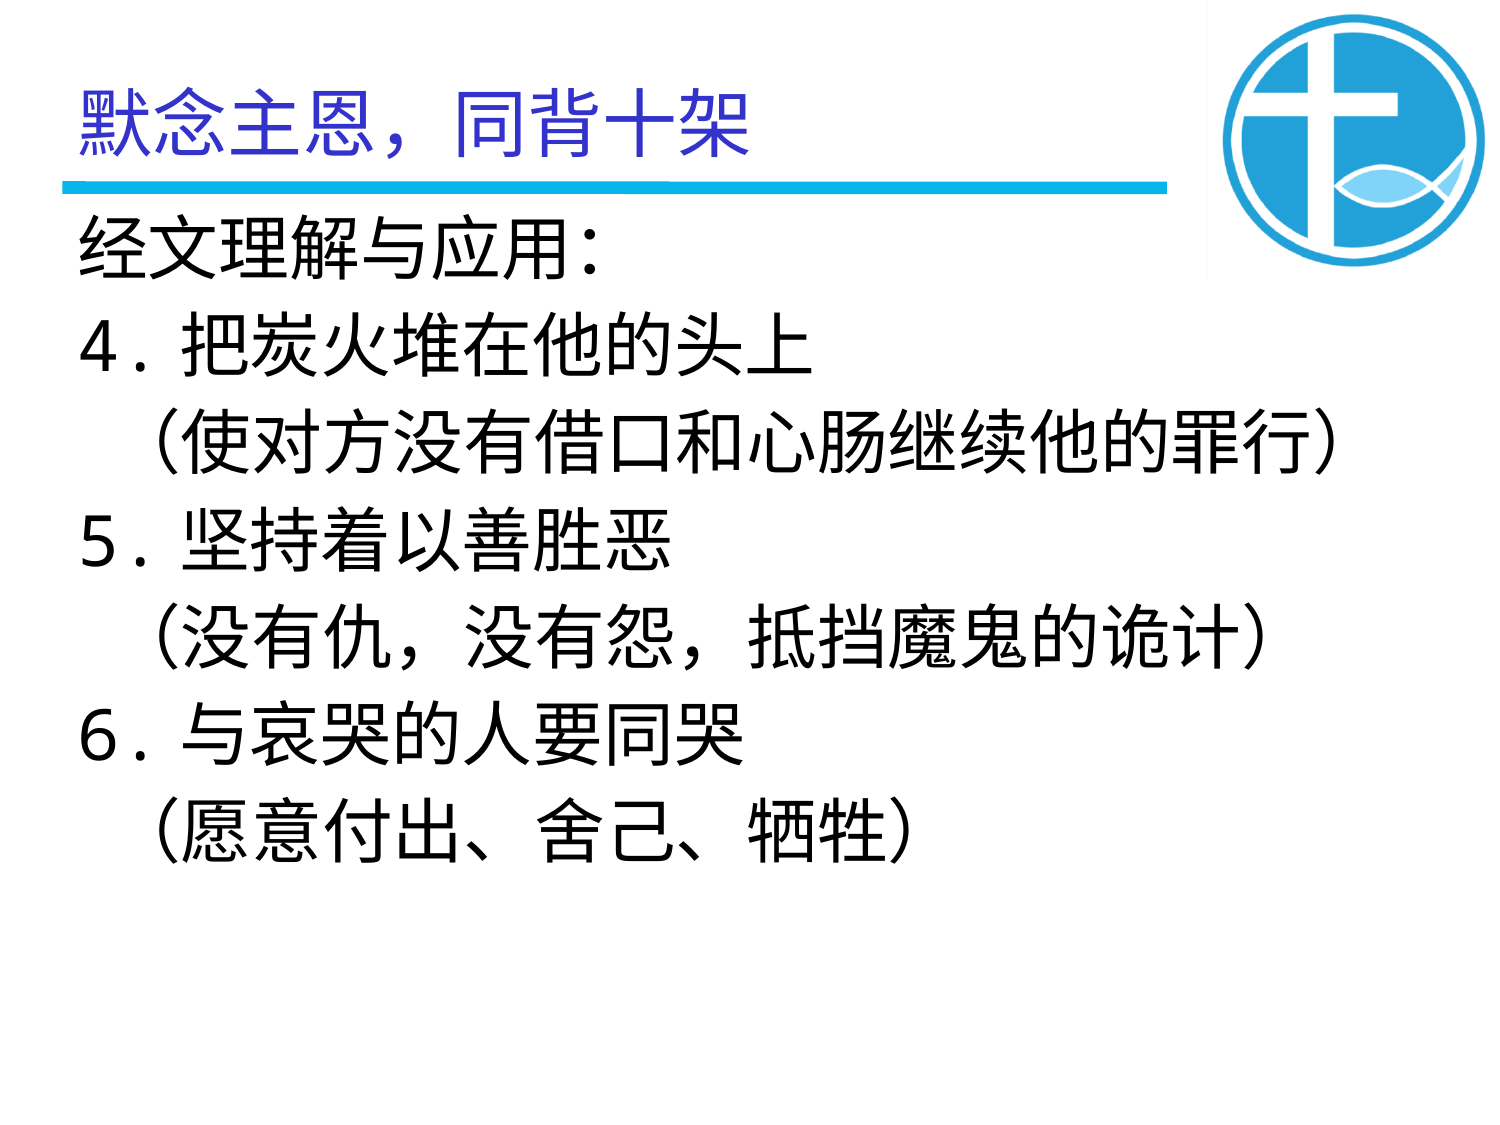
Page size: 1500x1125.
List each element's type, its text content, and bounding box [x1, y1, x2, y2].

text_box 默念主恩，同背十架 [62, 56, 1138, 175]
text_box 经文理解与应用： 4.把炭火堆在他的头上 （使对方没有借口和心肠继续他的罪行） 5.坚持着以善胜恶 （没有仇，没有怨，抵挡魔鬼的诡计） 6.与哀哭的人要同哭 （愿意付出、舍己、牺牲） [62, 205, 1500, 920]
picture [1207, 0, 1500, 205]
